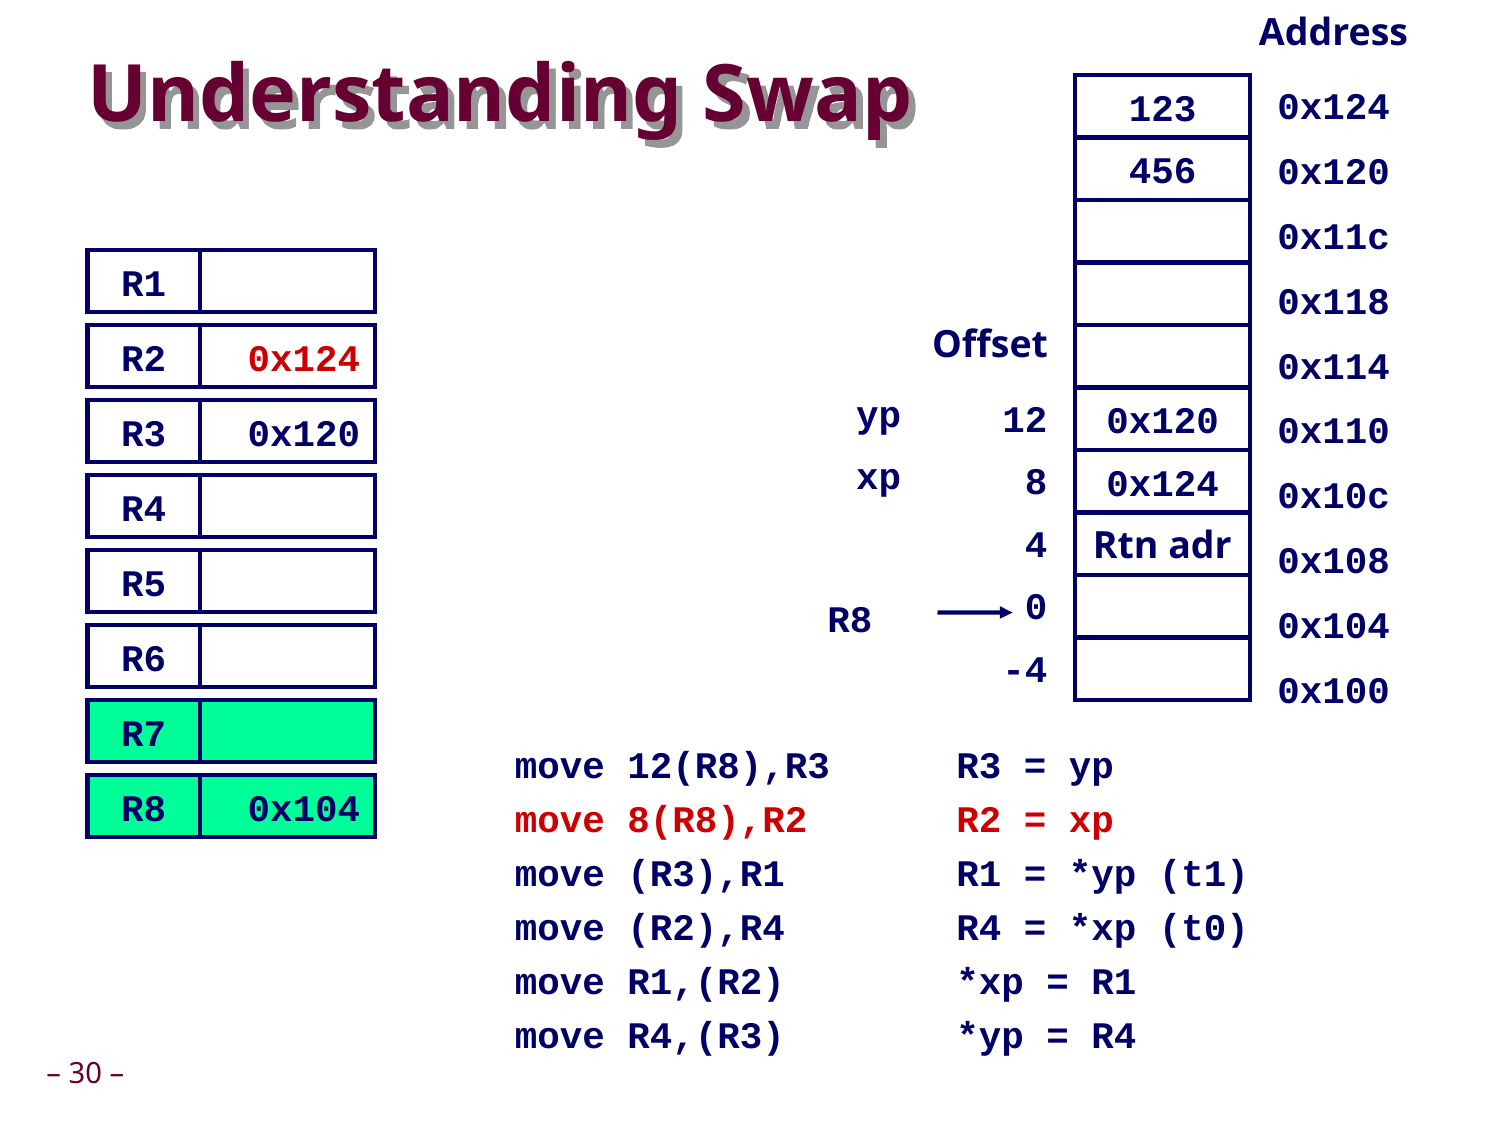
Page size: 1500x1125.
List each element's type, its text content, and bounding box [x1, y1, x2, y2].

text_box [199, 249, 376, 838]
text_box Address [1244, 0, 1424, 61]
text_box R8 [812, 587, 888, 648]
text_box 0 [987, 574, 1085, 635]
text_box 0x124 [1262, 74, 1463, 135]
text_box 0x118 [1262, 269, 1463, 330]
text_box 0x11c [1262, 204, 1463, 265]
text_box 0x104 [1262, 593, 1463, 654]
text_box 0x114 [1262, 334, 1463, 395]
text_box [1074, 637, 1250, 700]
text_box 456 [1074, 137, 1250, 199]
text_box move 12(R8),R3 R3 = yp move 8(R8),R2 R2 = xp move (R3),R1 R1 = *yp (t1) move (R2),R4 R4 = *xp (t0) move R1,(R2) *xp = R1 move R4,(R3) *yp = R4 [424, 724, 1400, 1064]
text_box 12 [987, 387, 1085, 448]
text_box 123 [1074, 74, 1250, 137]
text_box yp [825, 387, 933, 443]
title Understanding Swap [87, 50, 1134, 144]
text_box 0x120 [1074, 388, 1250, 449]
text_box [1074, 574, 1250, 637]
text_box [1074, 199, 1250, 262]
text_box [1074, 324, 1250, 388]
text_box xp [825, 450, 933, 506]
text_box Rtn adr [1074, 512, 1250, 574]
text_box 4 [987, 512, 1085, 573]
text_box 8 [987, 449, 1085, 510]
text_box 0x10c [1262, 463, 1463, 524]
text_box 0x124 [1074, 449, 1250, 512]
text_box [87, 249, 198, 838]
text_box 0x120 [1262, 139, 1463, 200]
text_box Offset [917, 312, 1063, 373]
text_box 0x108 [1262, 528, 1463, 589]
text_box -4 [987, 637, 1085, 698]
text_box 0x100 [1262, 658, 1463, 719]
text_box [1074, 262, 1250, 324]
text_box 0x110 [1262, 399, 1463, 459]
